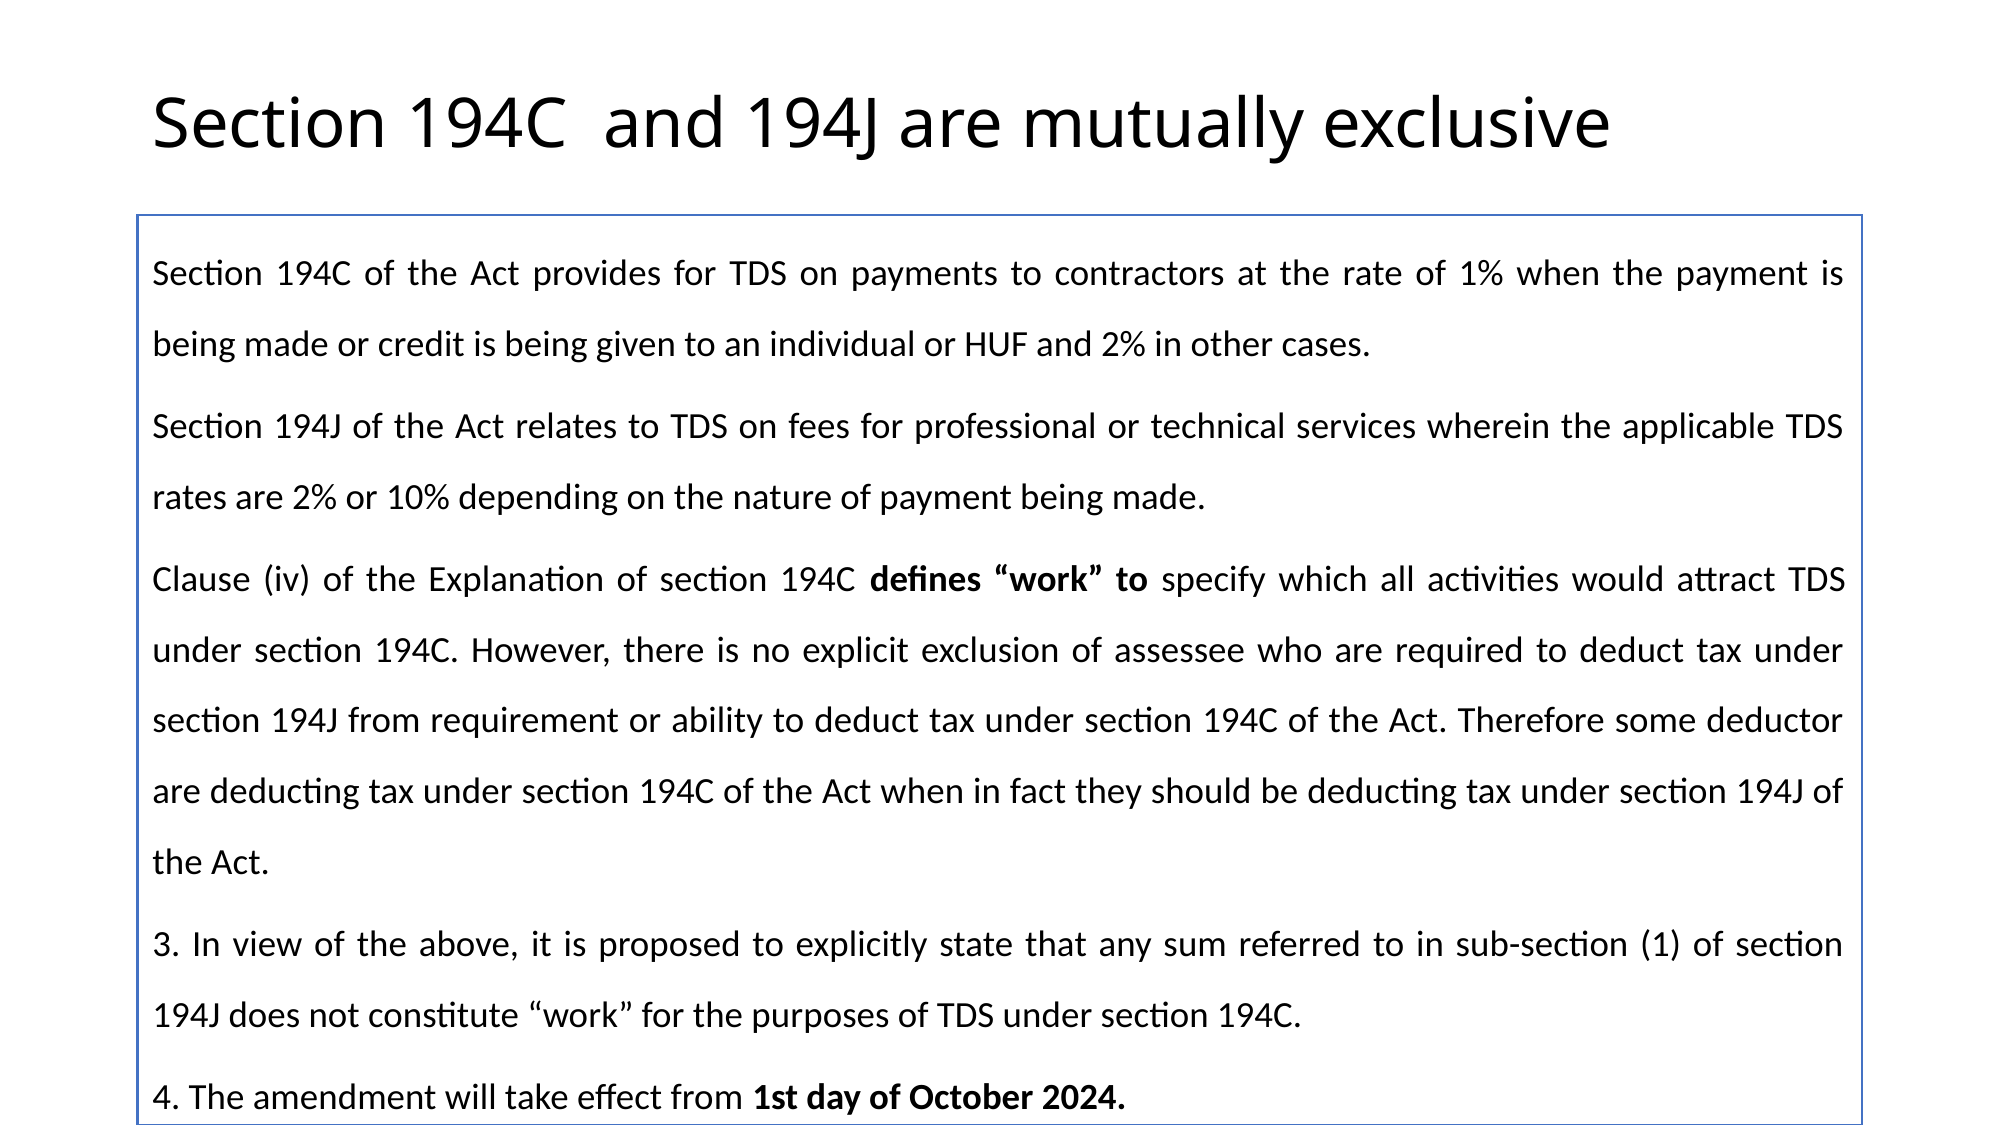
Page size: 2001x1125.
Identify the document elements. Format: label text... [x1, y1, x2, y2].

title Section 194C and 194J are mutually exclusive [137, 59, 1863, 192]
list Section 194C of the Act provides for TDS on payments to contractors at the rate of 1% when the payment is being made or credit is being given to an individual or HUF and 2% in other cases. Section 194J of the Act relates to TDS on fees for professional or technical services wherein the applicable TDS rates are 2% or 10% depending on the nature of payment being made. Clause (iv) of the Explanation of section 194C defines “work” to specify which all activities would attract TDS under section 194C. However, there is no explicit exclusion of assessee who are required to deduct tax under section 194J from requirement or ability to deduct tax under section 194C of the Act. Therefore some deductor are deducting tax under section 194C of the Act when in fact they should be deducting tax under section 194J of the Act. 3. In view of the above, it is proposed to explicitly state that any sum referred to in sub-section (1) of section 194J does not constitute “work” for the purposes of TDS under section 194C. 4. The amendment will take effect from 1st day of October 2024. [136, 214, 1863, 1125]
